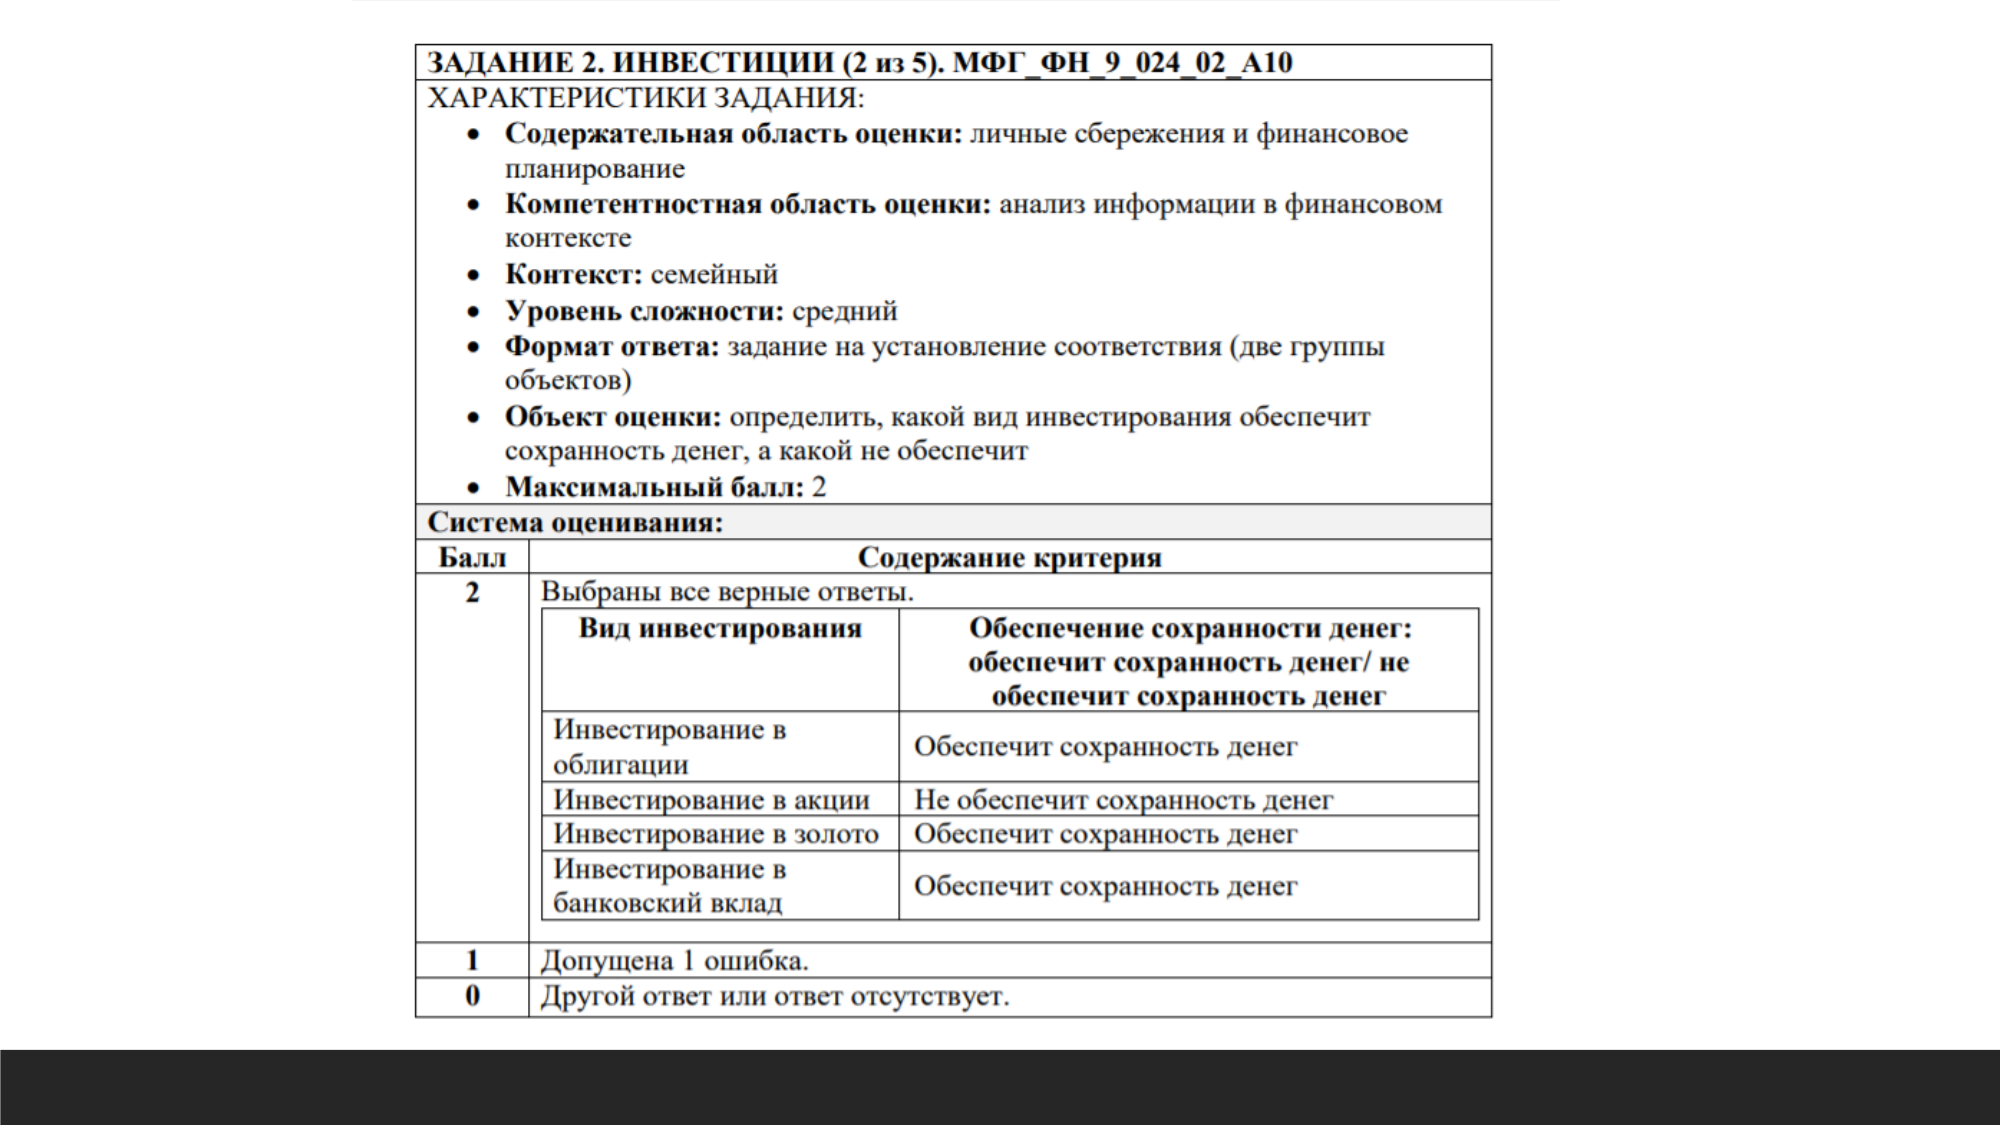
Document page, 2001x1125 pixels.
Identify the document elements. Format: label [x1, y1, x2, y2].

picture [352, 0, 1561, 1040]
